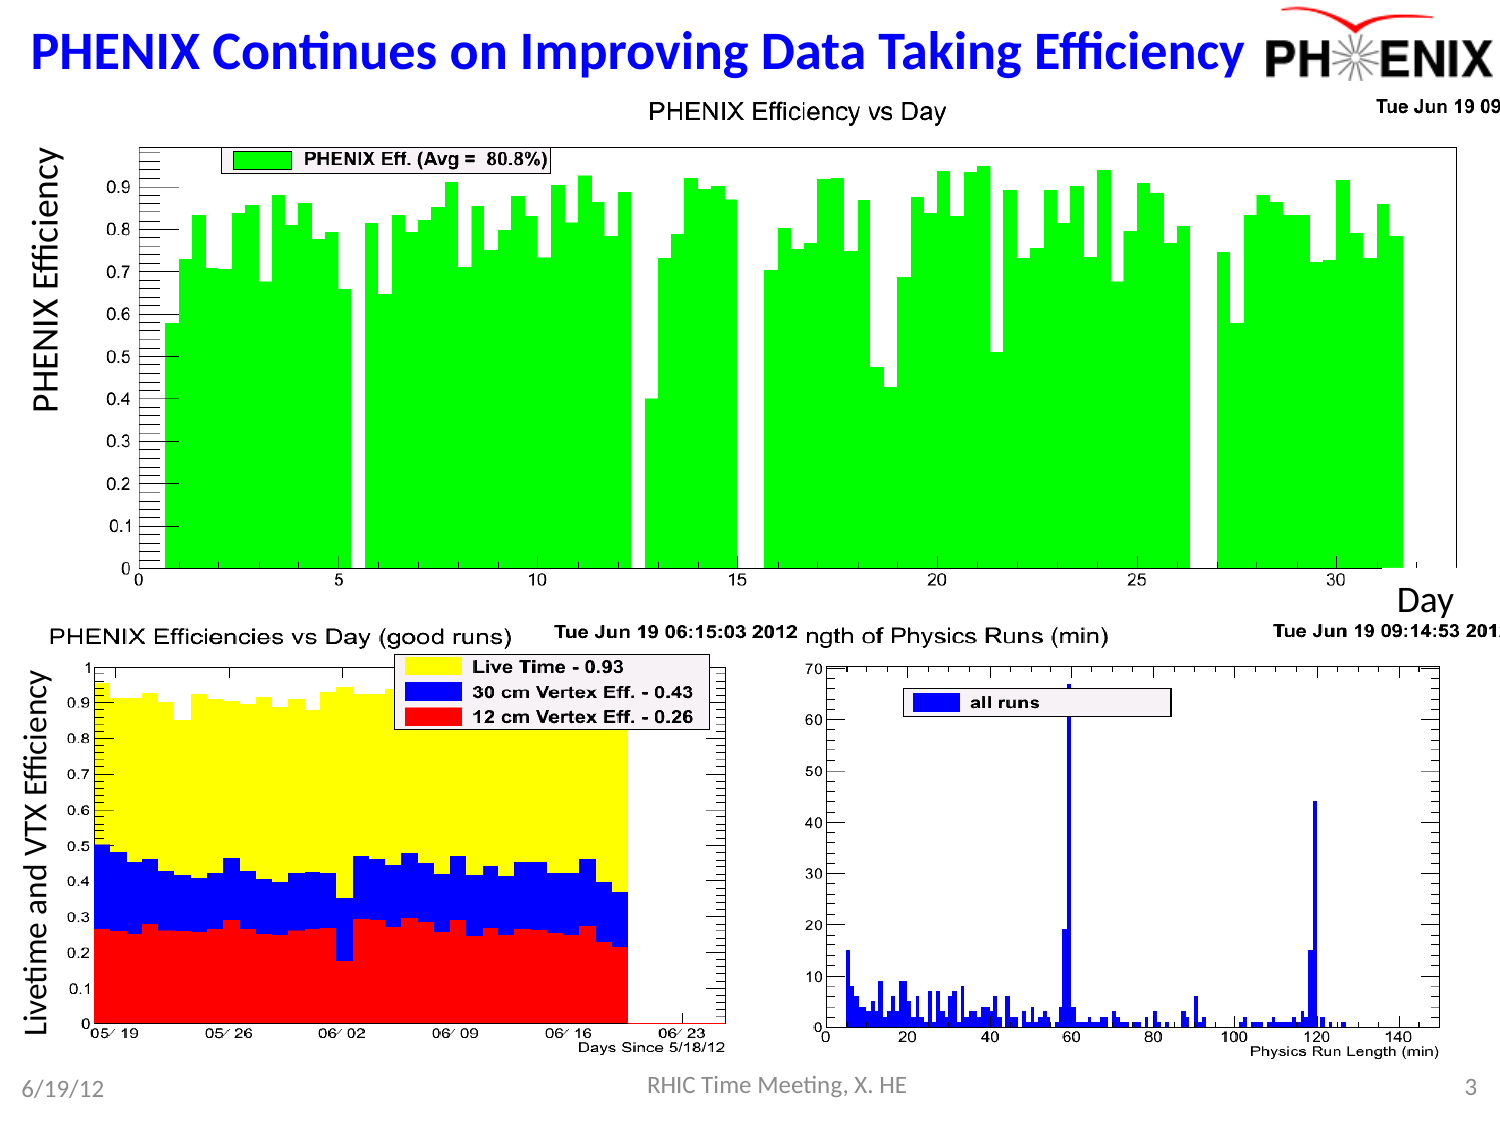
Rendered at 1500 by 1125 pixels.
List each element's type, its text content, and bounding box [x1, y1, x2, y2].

slide_number 3 [1142, 1079, 1493, 1116]
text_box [5, 622, 805, 1068]
picture [1276, 6, 1493, 81]
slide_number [6, 1076, 357, 1117]
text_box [0, 93, 1500, 627]
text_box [746, 620, 1500, 1072]
footer RHIC Time Meeting, X. HE [539, 1076, 1015, 1114]
title PHENIX Continues on Improving Data Taking Efficiency [1, 4, 1276, 93]
